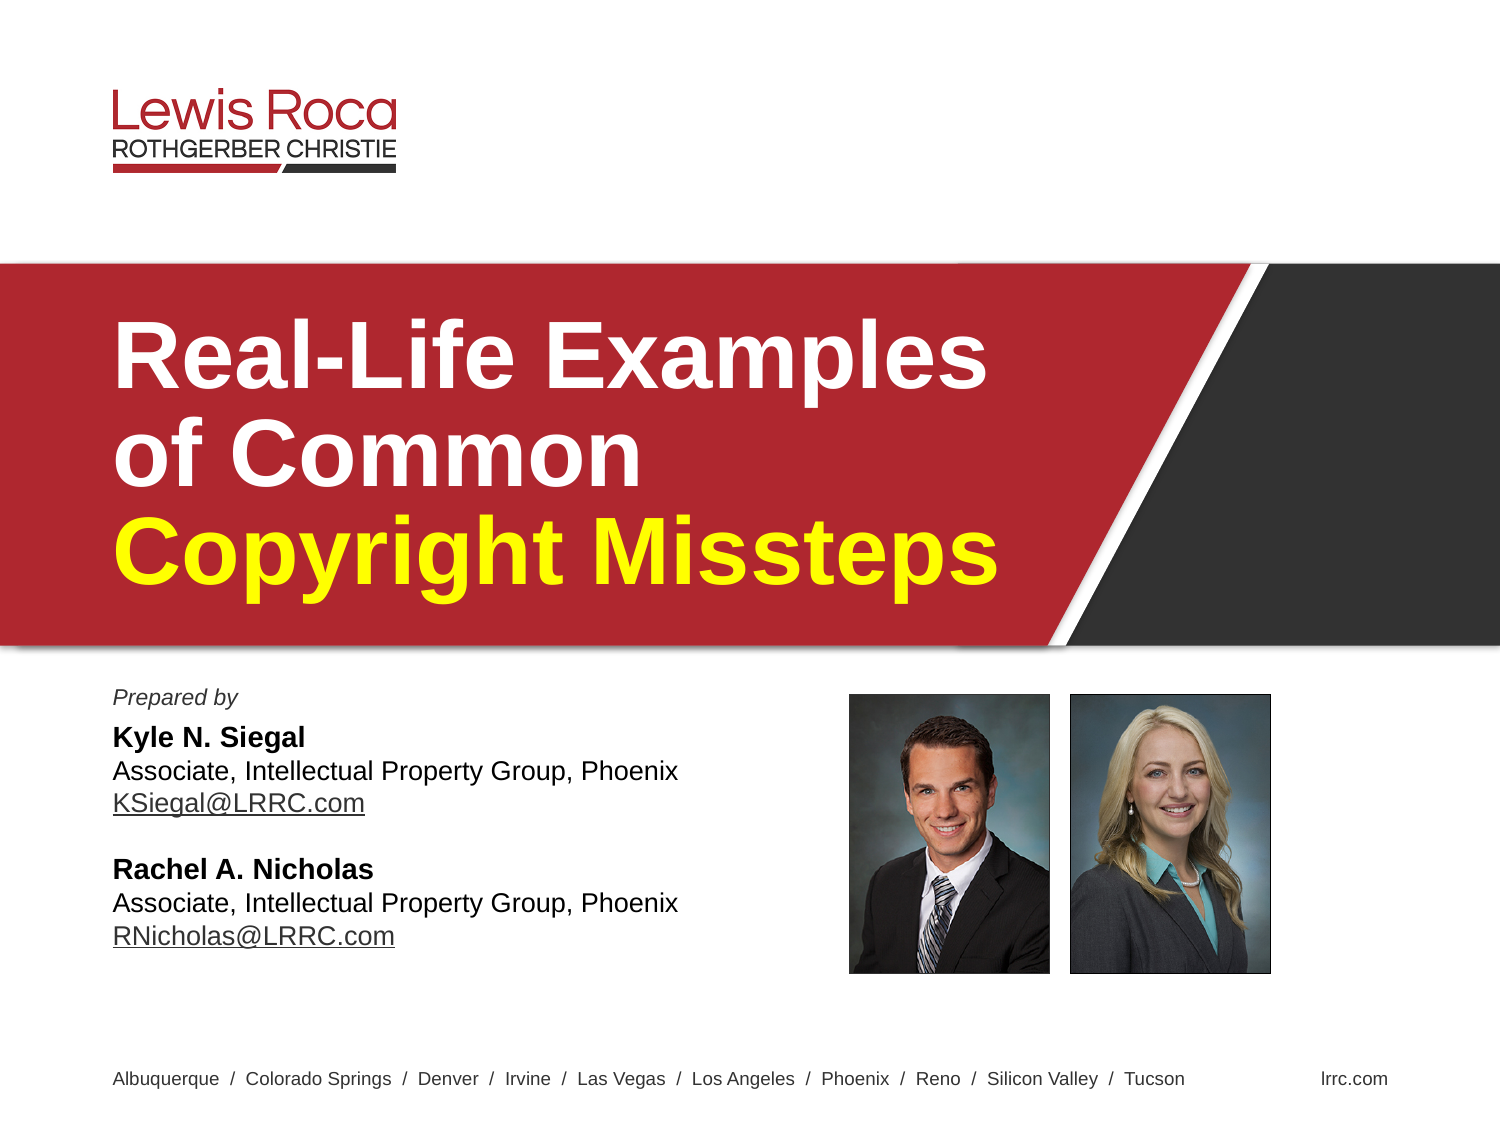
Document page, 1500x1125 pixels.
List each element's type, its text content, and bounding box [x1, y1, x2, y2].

title Real-Life Examples of Common Copyright Missteps [112, 310, 1050, 571]
text_box [112, 334, 563, 365]
picture [113, 88, 396, 173]
picture [849, 693, 1050, 974]
subtitle Kyle N. Siegal Associate, Intellectual Property Group, Phoenix KSiegal@LRRC.com Rachel A. Nicholas Associate, Intellectual Property Group, Phoenix RNicholas@LRRC.com [112, 718, 844, 974]
picture [1070, 693, 1271, 974]
